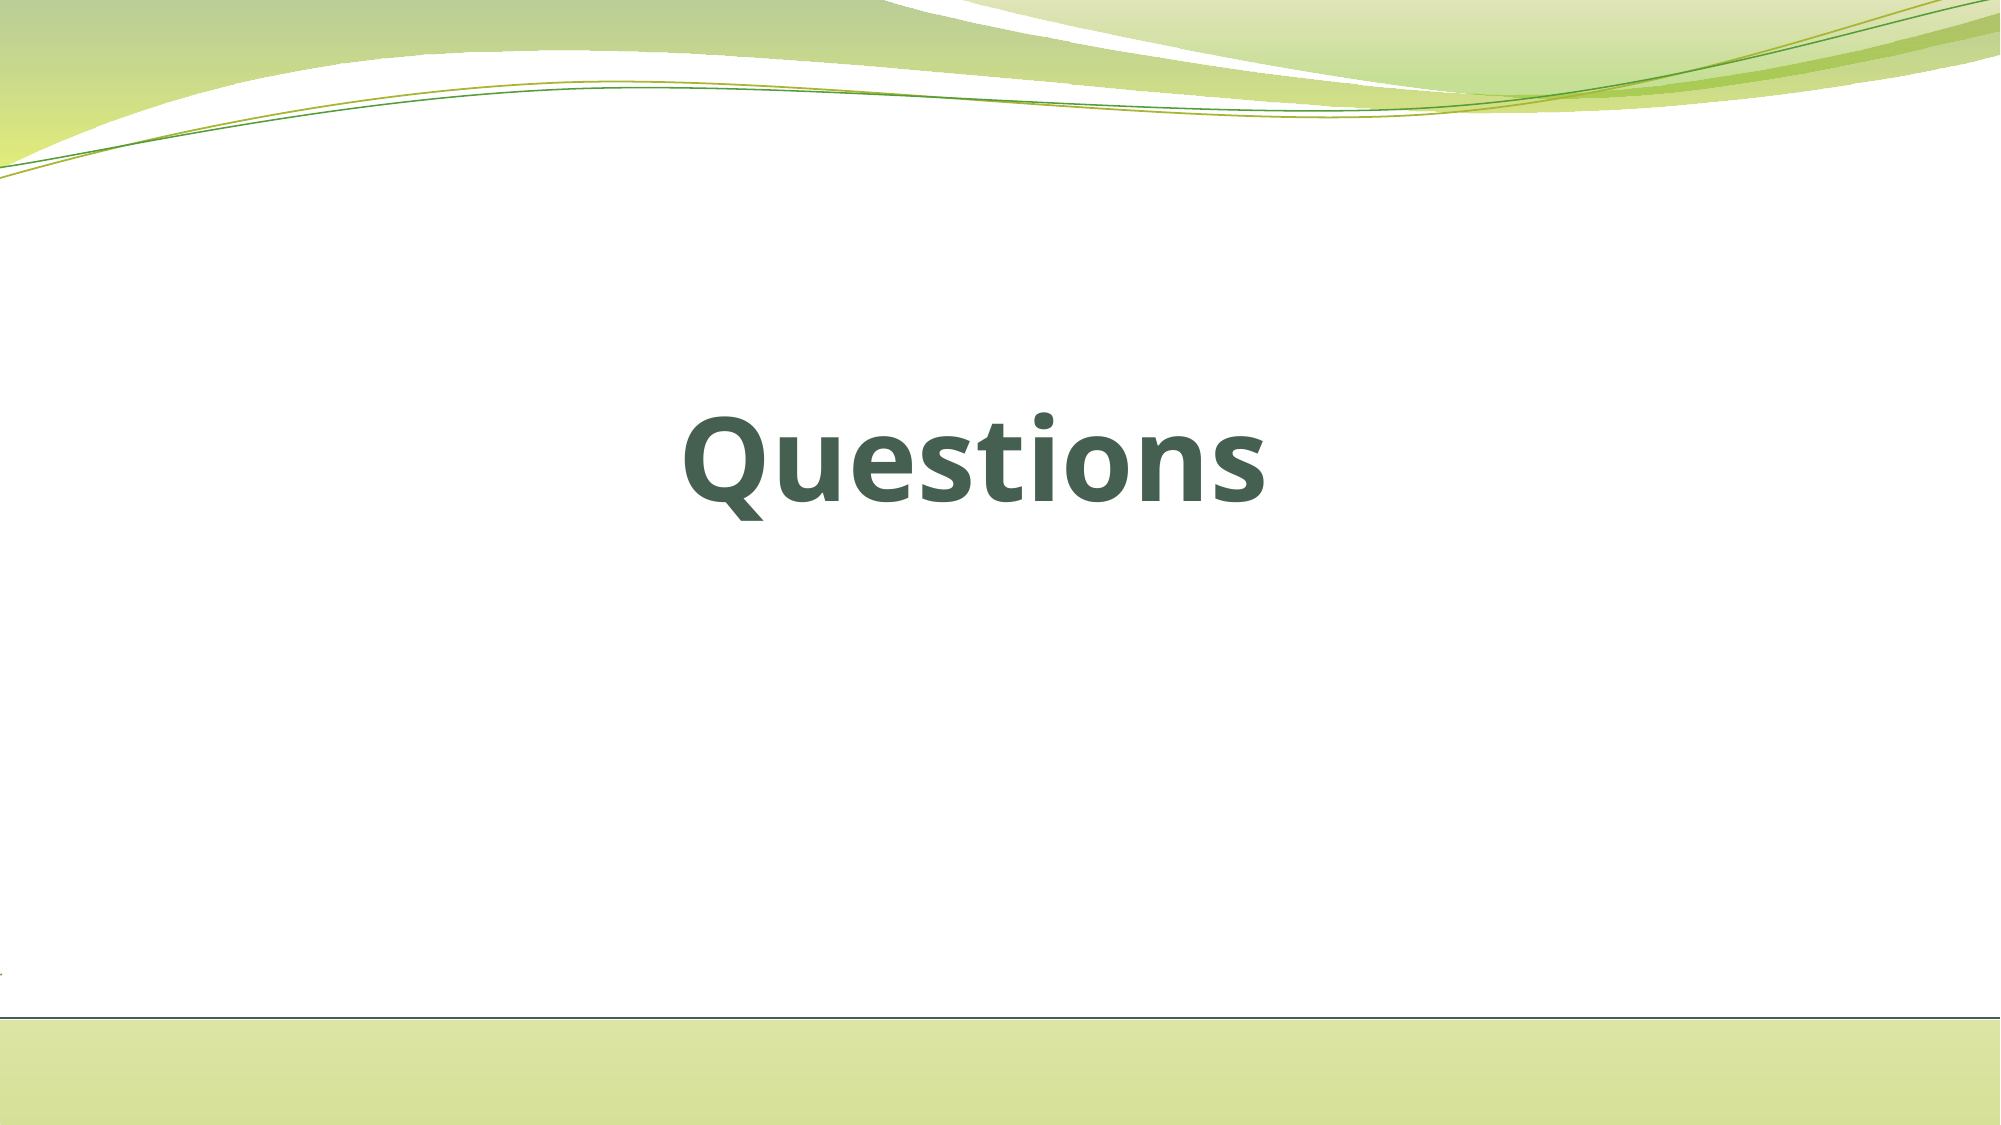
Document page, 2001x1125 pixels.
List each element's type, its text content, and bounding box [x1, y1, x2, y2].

title Questions [116, 224, 1834, 525]
